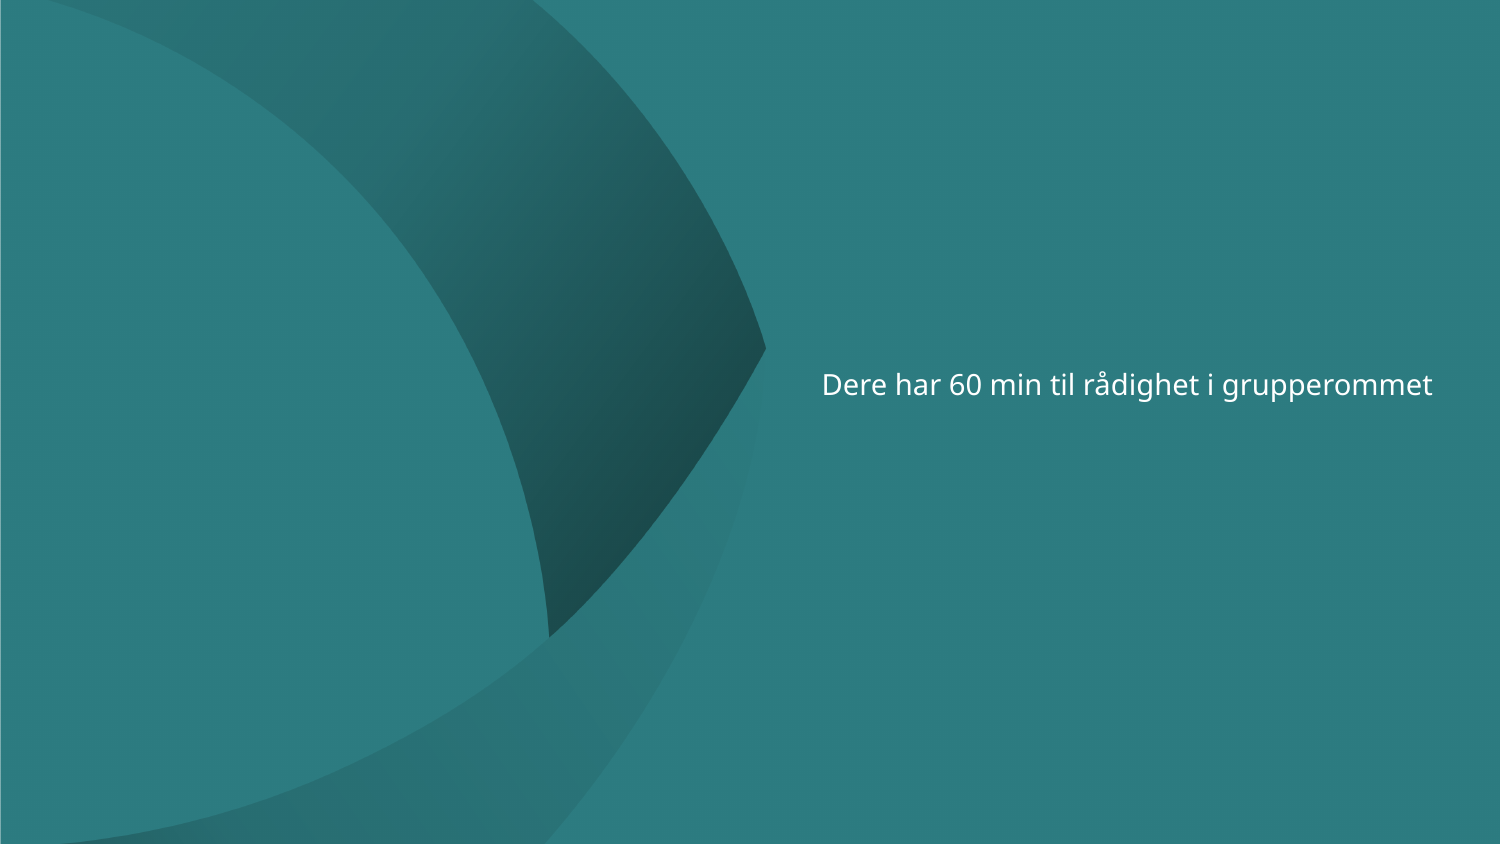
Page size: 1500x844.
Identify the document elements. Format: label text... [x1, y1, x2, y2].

list Dere har 60 min til rådighet i grupperommet [805, 53, 1449, 750]
picture [0, 0, 1500, 844]
